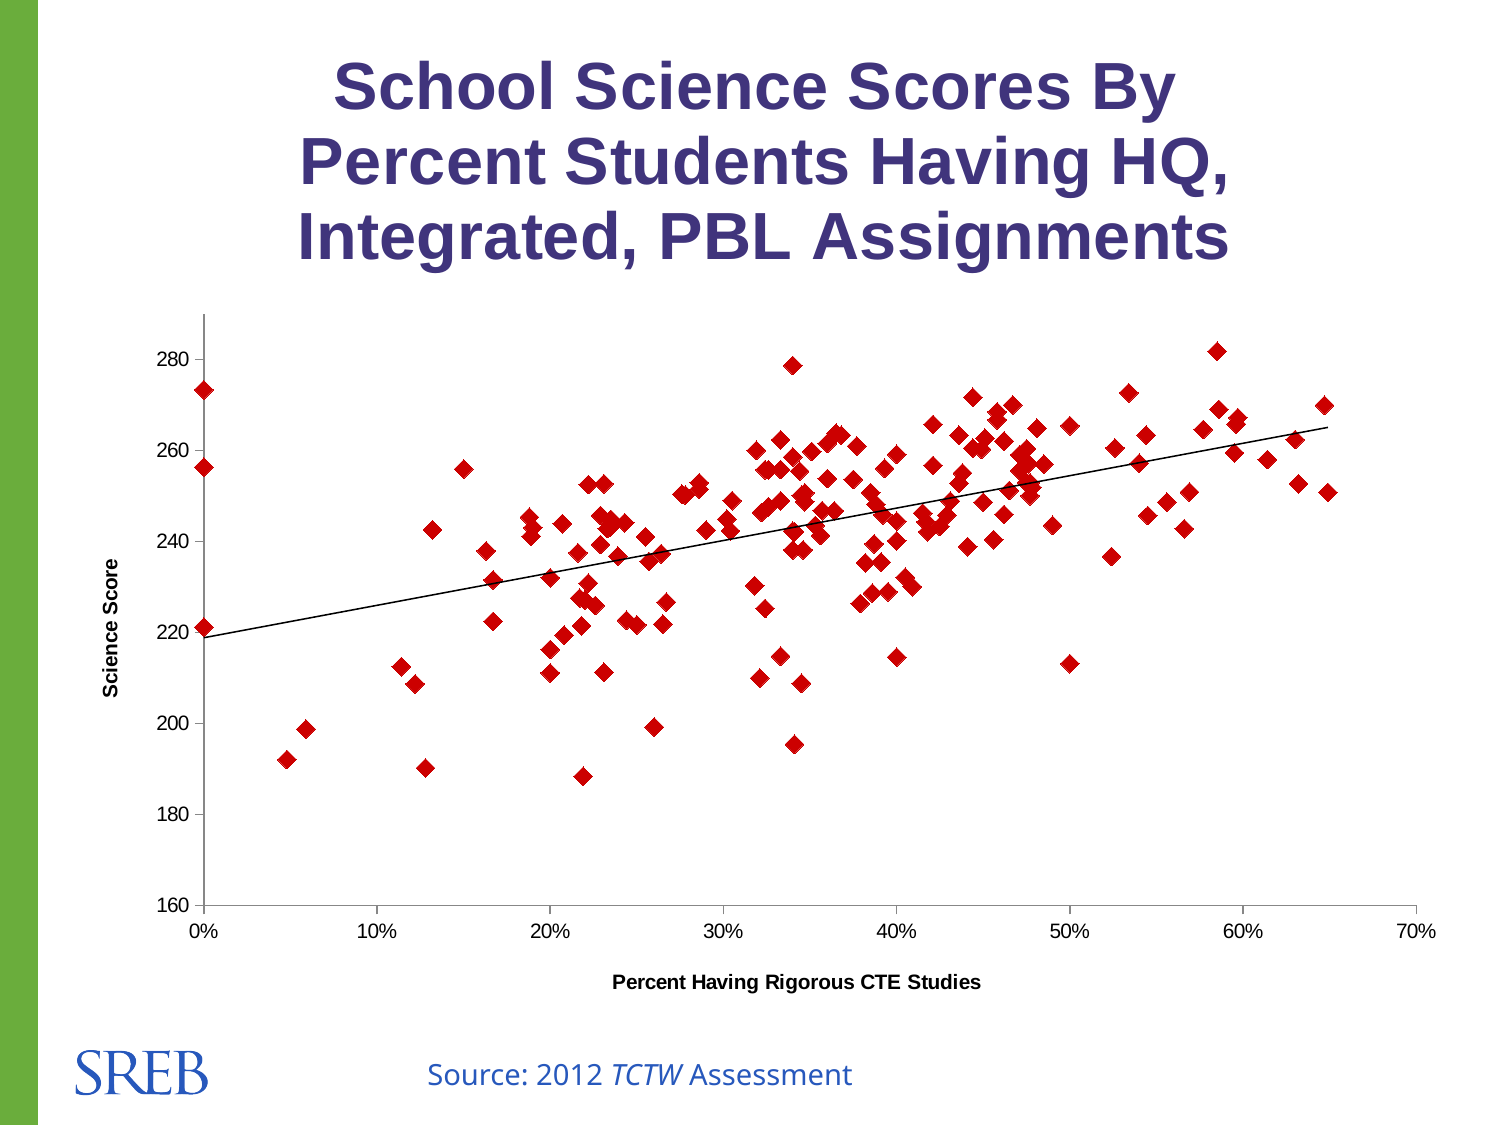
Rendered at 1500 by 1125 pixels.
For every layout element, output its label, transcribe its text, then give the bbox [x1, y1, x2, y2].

chart [65, 0, 1466, 1026]
picture [0, 0, 1500, 1125]
text_box Source: 2012 TCTW Assessment [412, 1048, 1388, 1099]
